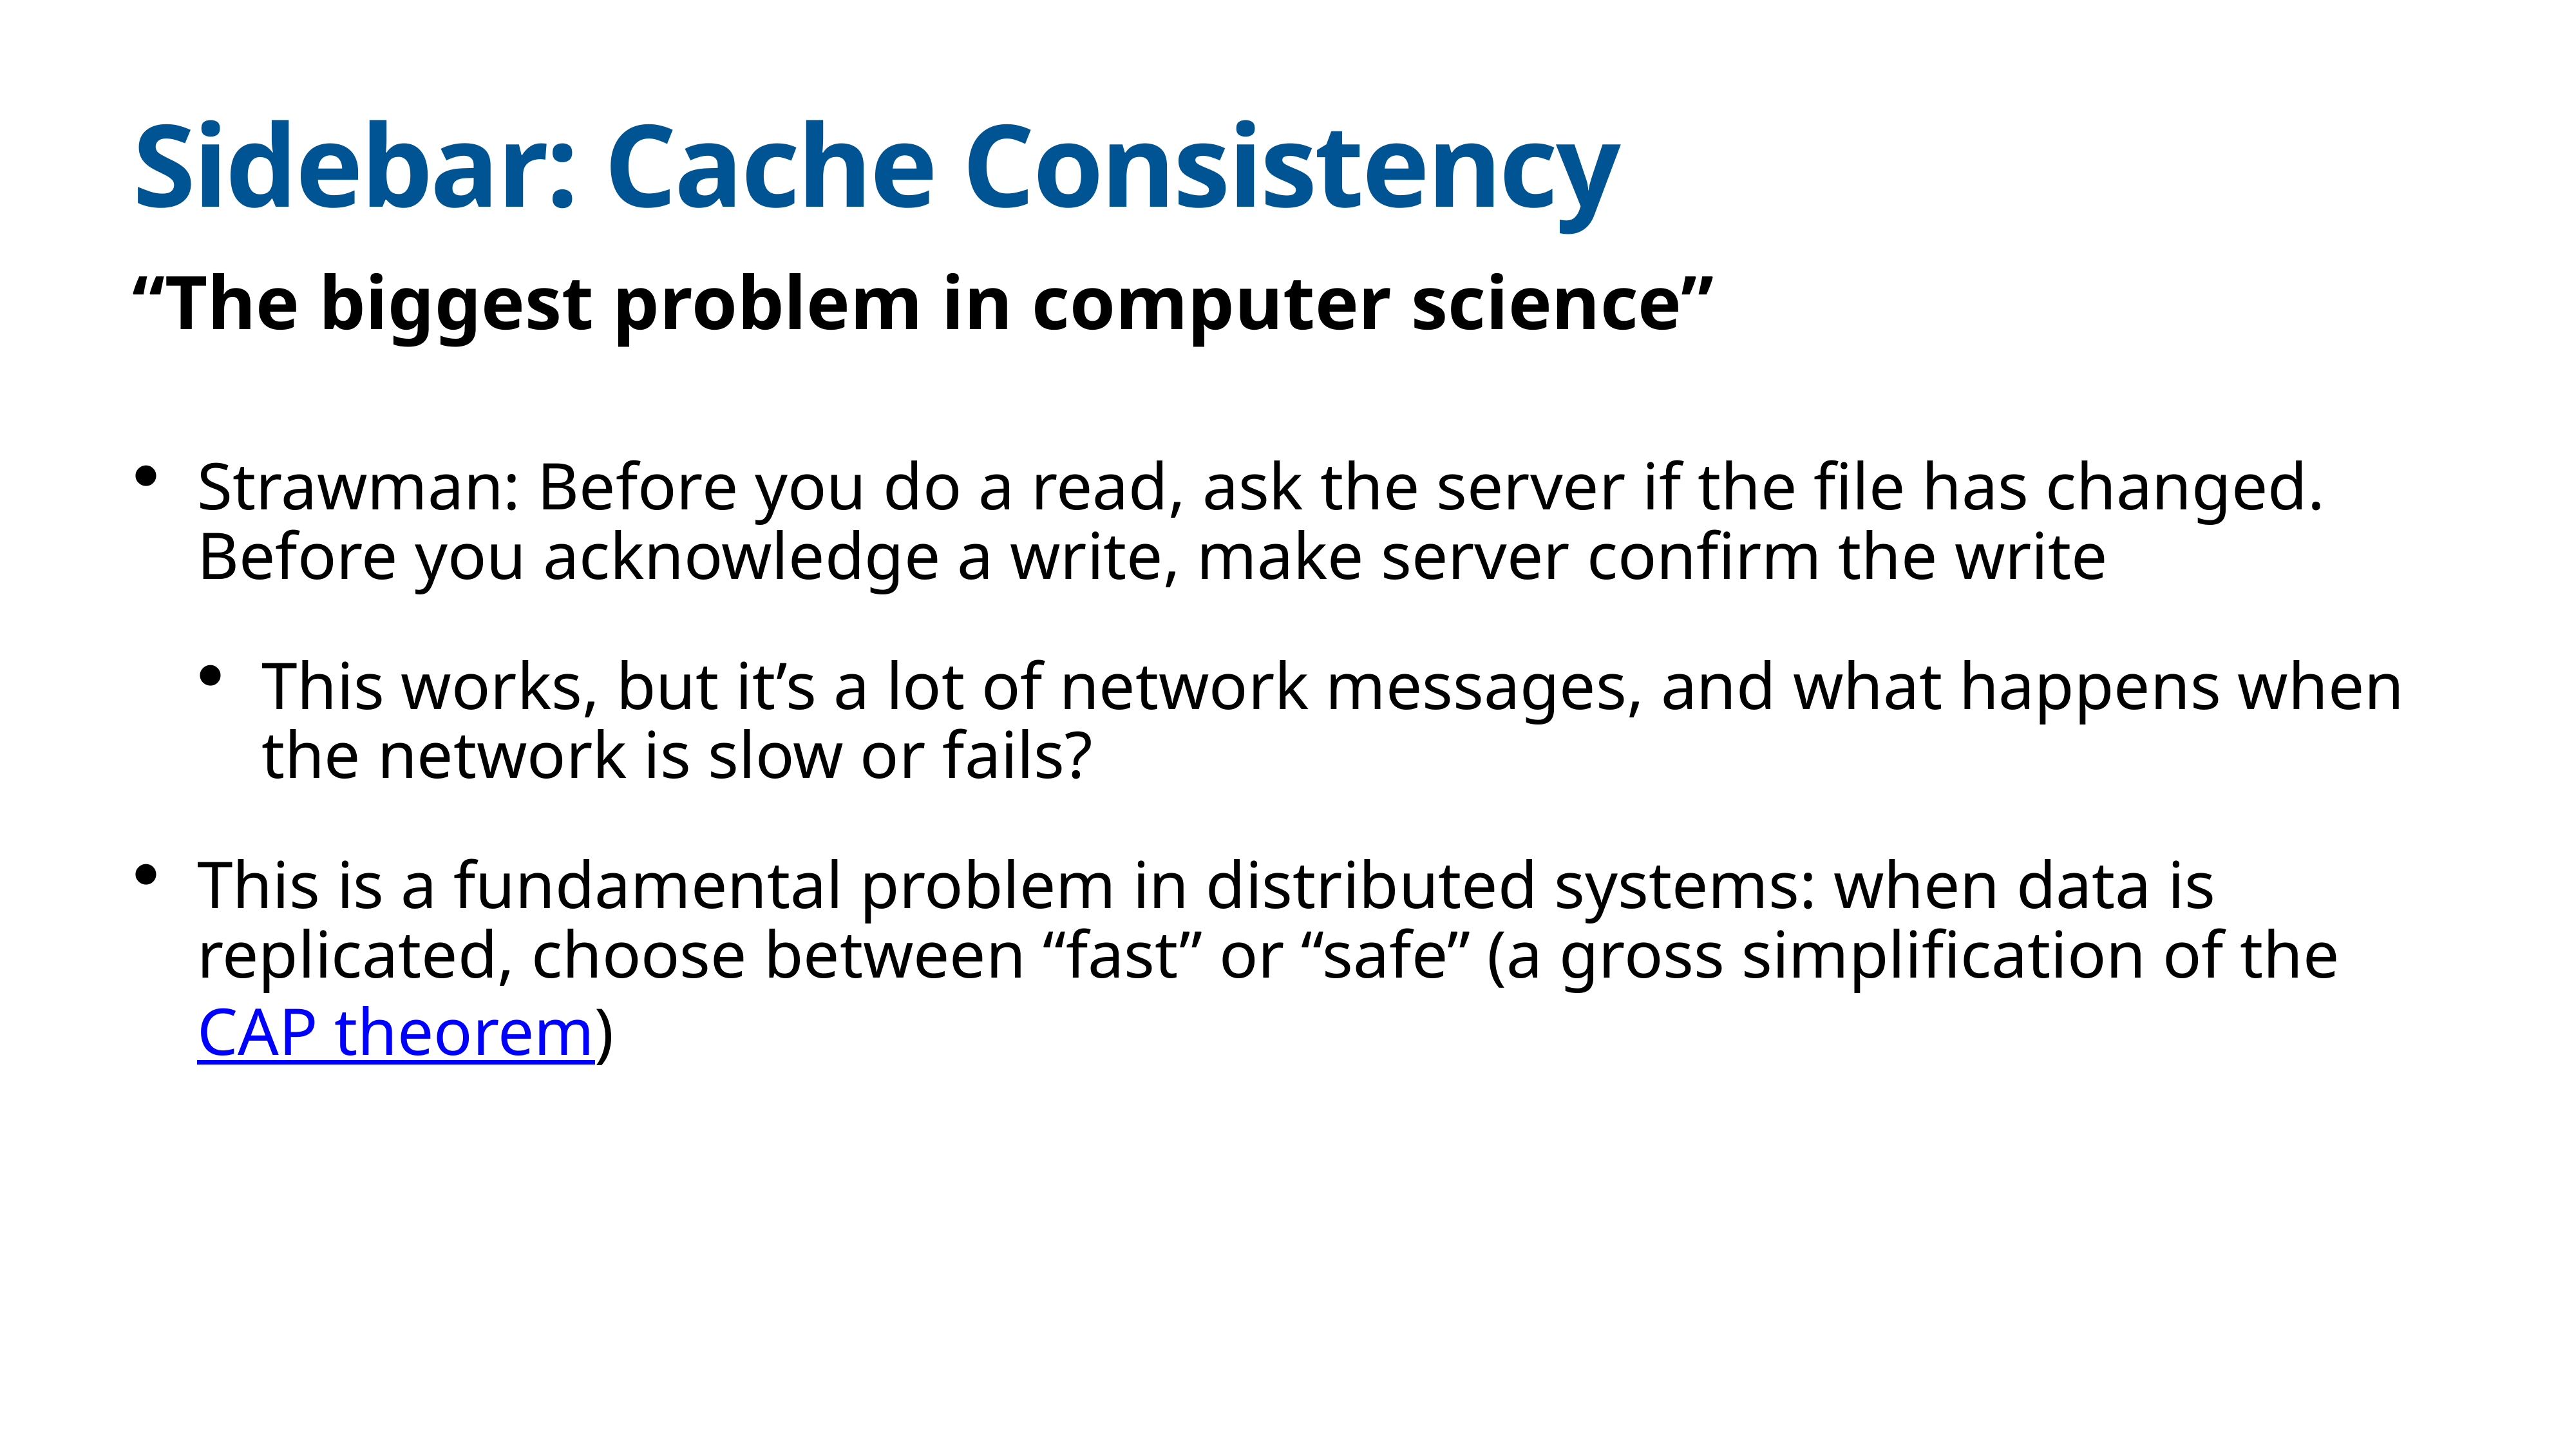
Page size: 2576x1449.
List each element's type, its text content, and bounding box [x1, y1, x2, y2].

list Strawman: Before you do a read, ask the server if the file has changed. Before you acknowledge a write, make server confirm the write This works, but it’s a lot of network messages, and what happens when the network is slow or fails? This is a fundamental problem in distributed systems: when data is replicated, choose between “fast” or “safe” (a gross simplification of the CAP theorem) [127, 448, 2449, 1321]
title Sidebar: Cache Consistency [127, 113, 2449, 250]
list “The biggest problem in computer science” [127, 250, 2449, 350]
